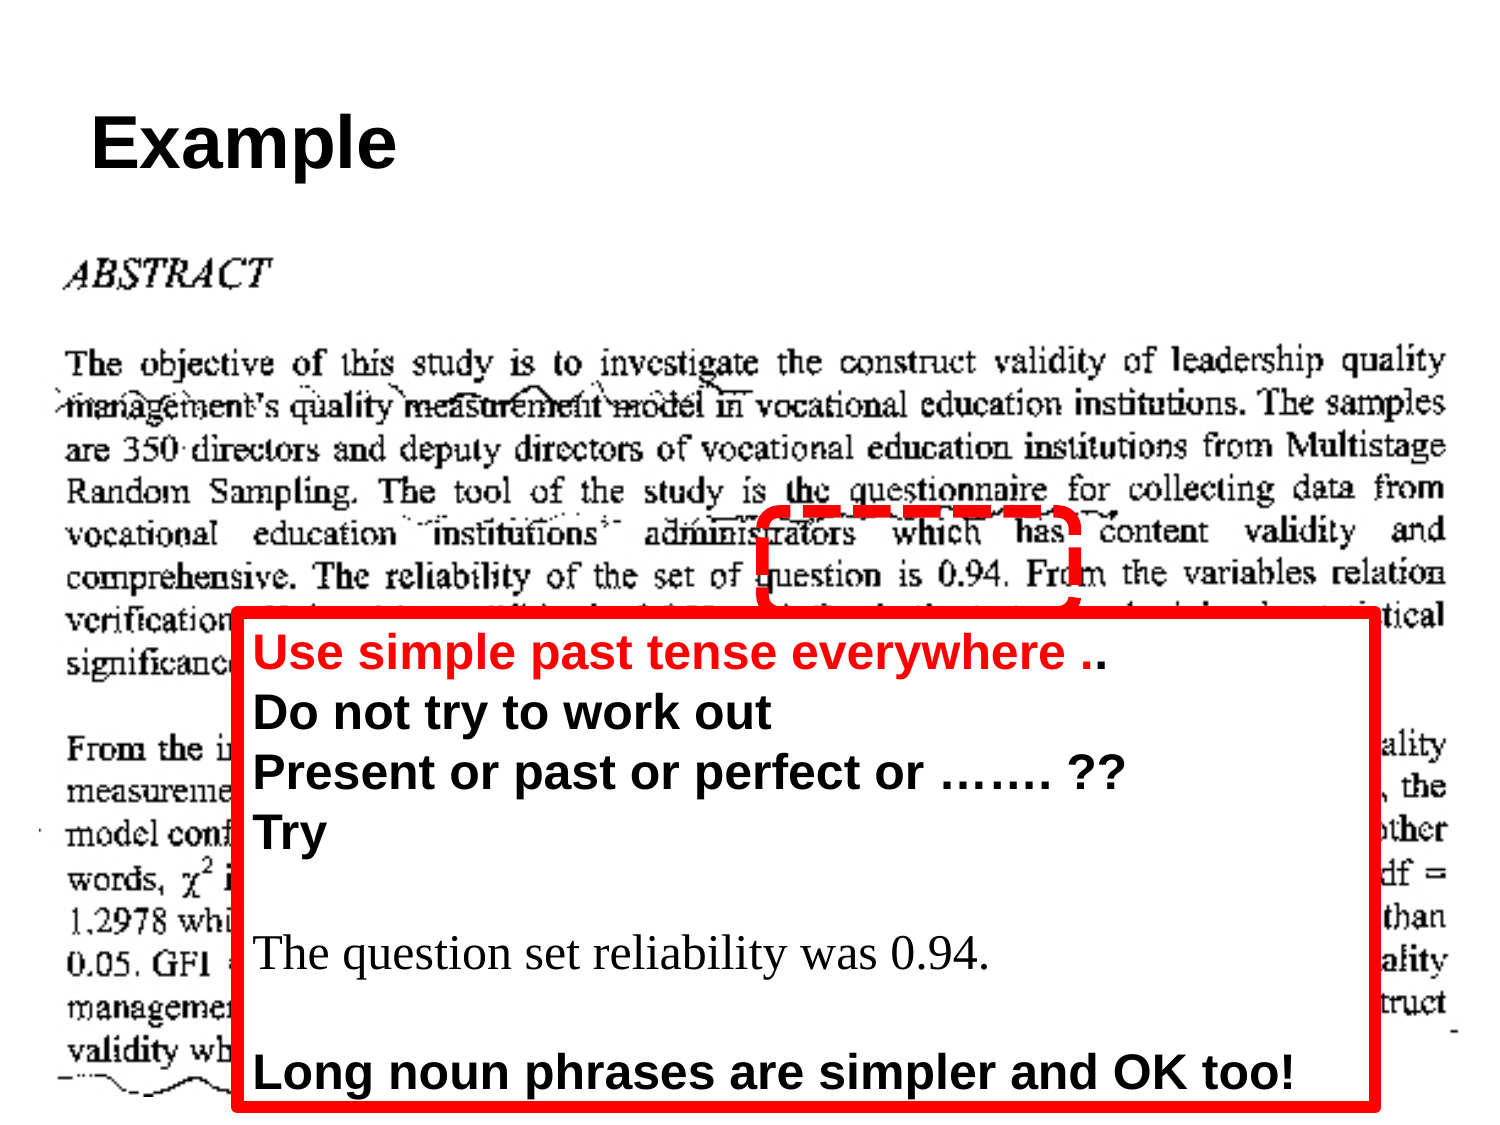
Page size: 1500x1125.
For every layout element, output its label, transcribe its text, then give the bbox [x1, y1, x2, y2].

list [39, 239, 1461, 1097]
text_box Use simple past tense everywhere .. Do not try to work out Present or past or perfect or ……. ?? Try The question set reliability was 0.94. Long noun phrases are simpler and OK too! [237, 1104, 1375, 1108]
title Example [74, 44, 1426, 233]
